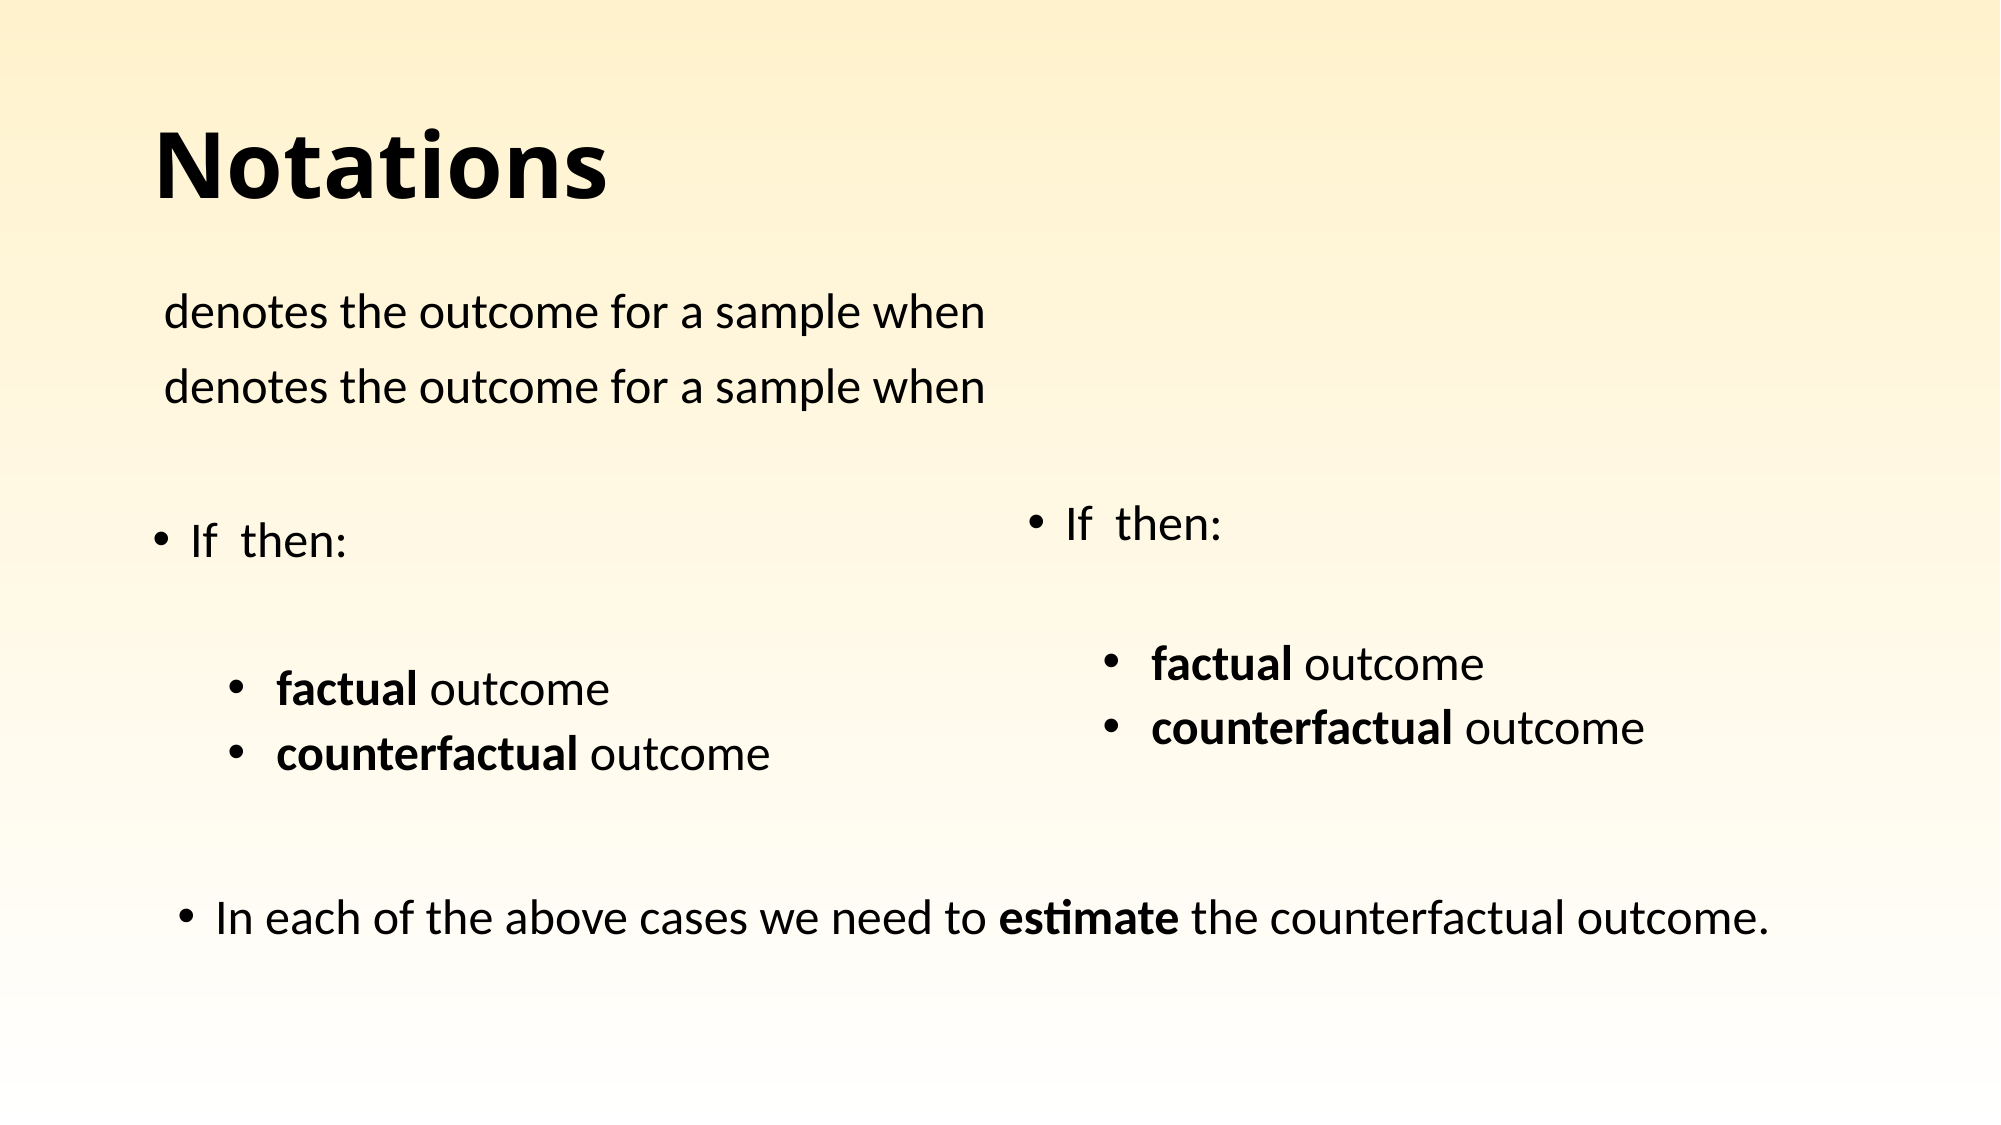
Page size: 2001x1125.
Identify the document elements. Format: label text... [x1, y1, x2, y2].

title Notations [137, 59, 1863, 278]
text_box [162, 808, 1862, 1066]
text_box In each of the above cases we need to estimate the counterfactual outcome. [162, 883, 1797, 1012]
